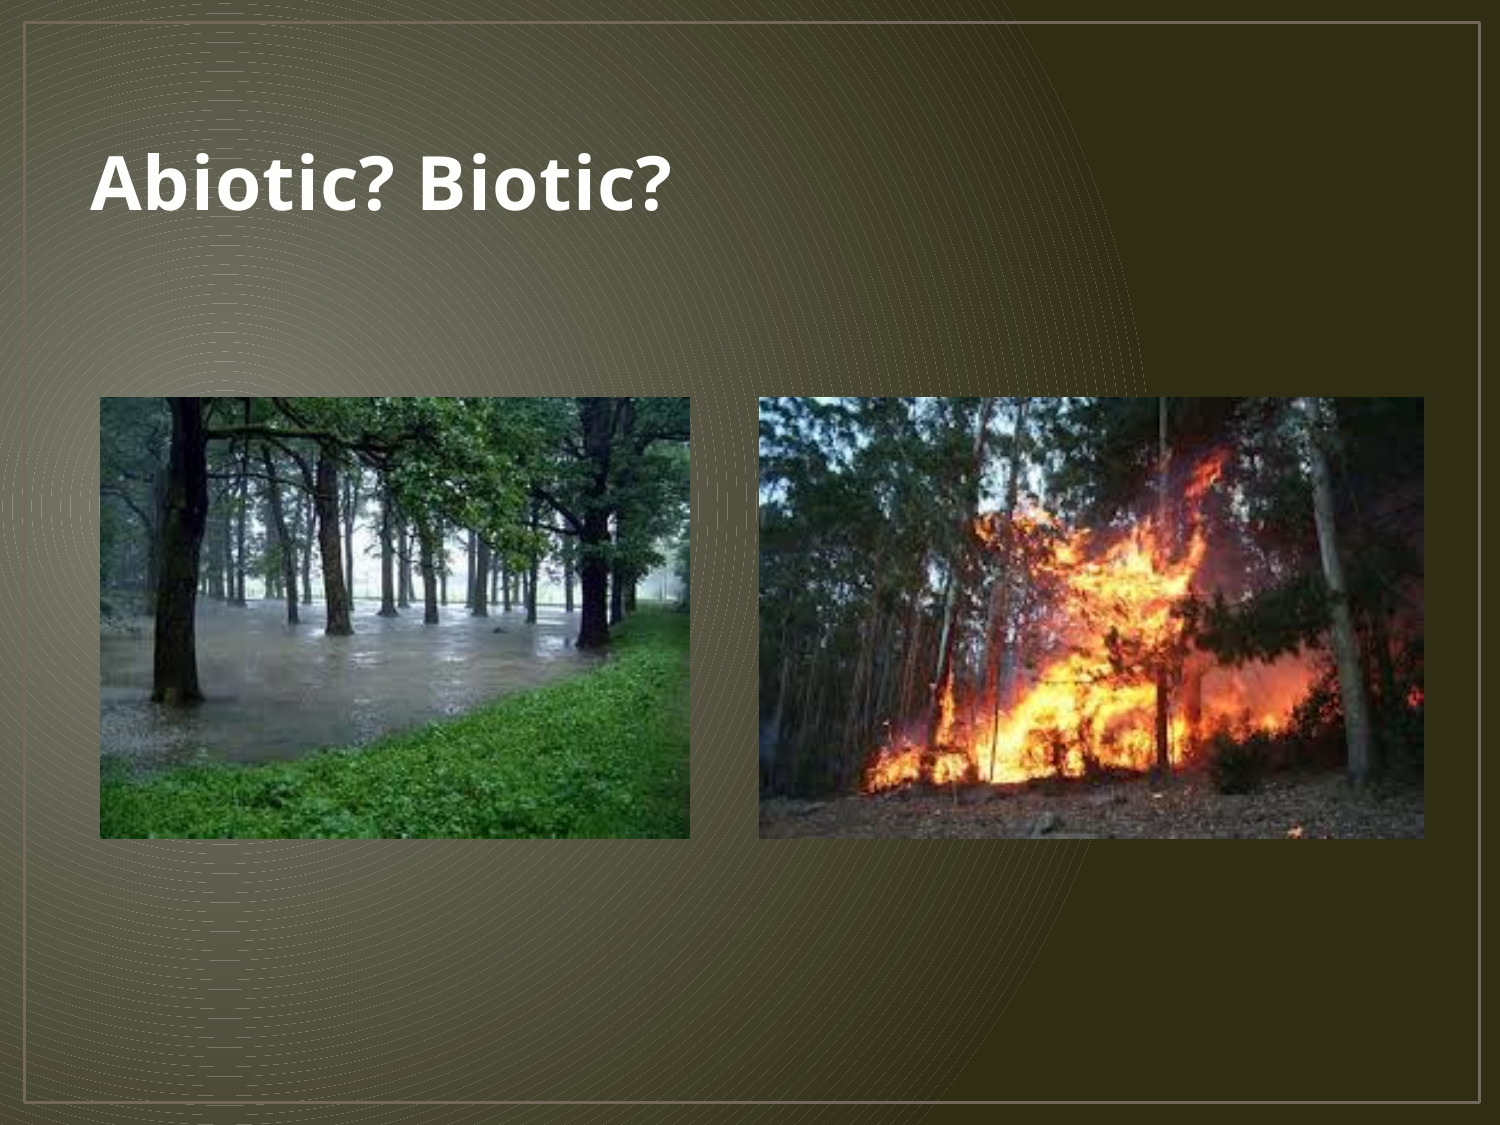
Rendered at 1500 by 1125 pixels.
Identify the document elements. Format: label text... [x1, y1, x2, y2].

picture [759, 397, 1424, 840]
picture [100, 397, 691, 840]
title Abiotic? Biotic? [75, 45, 1425, 233]
